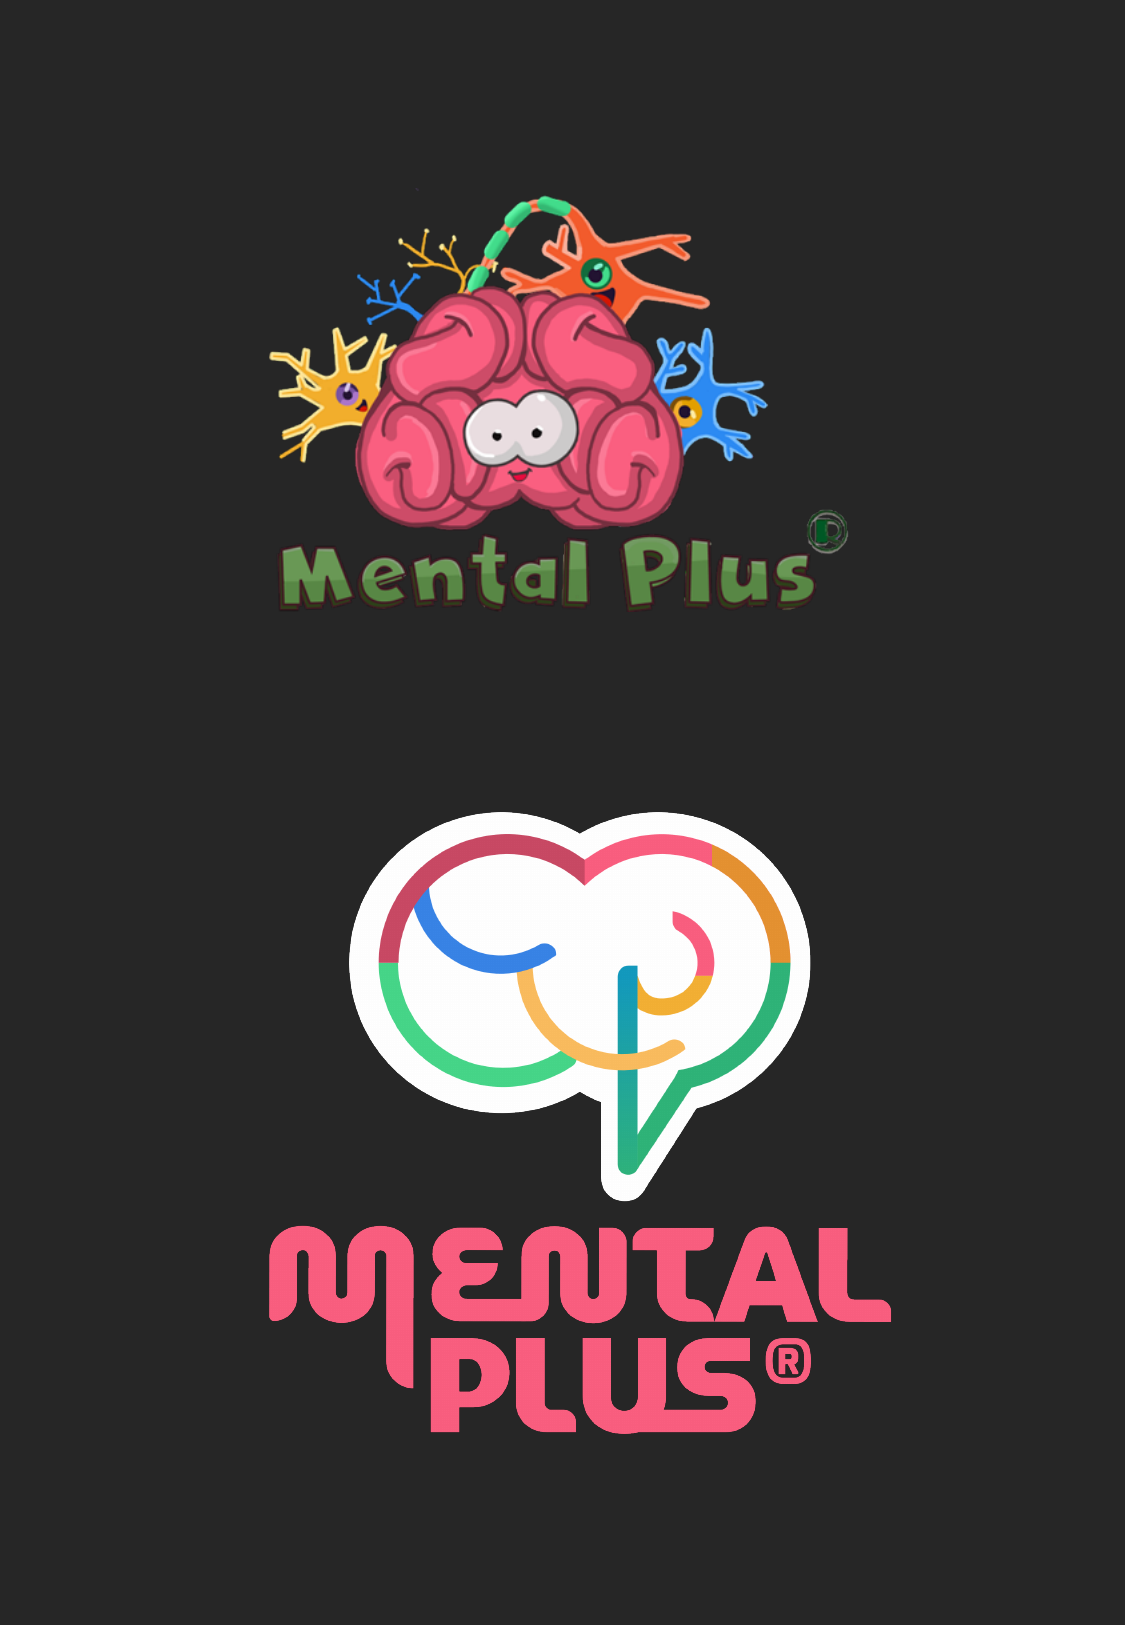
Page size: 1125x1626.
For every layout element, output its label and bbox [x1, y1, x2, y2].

picture [269, 812, 892, 1435]
picture [269, 188, 854, 612]
